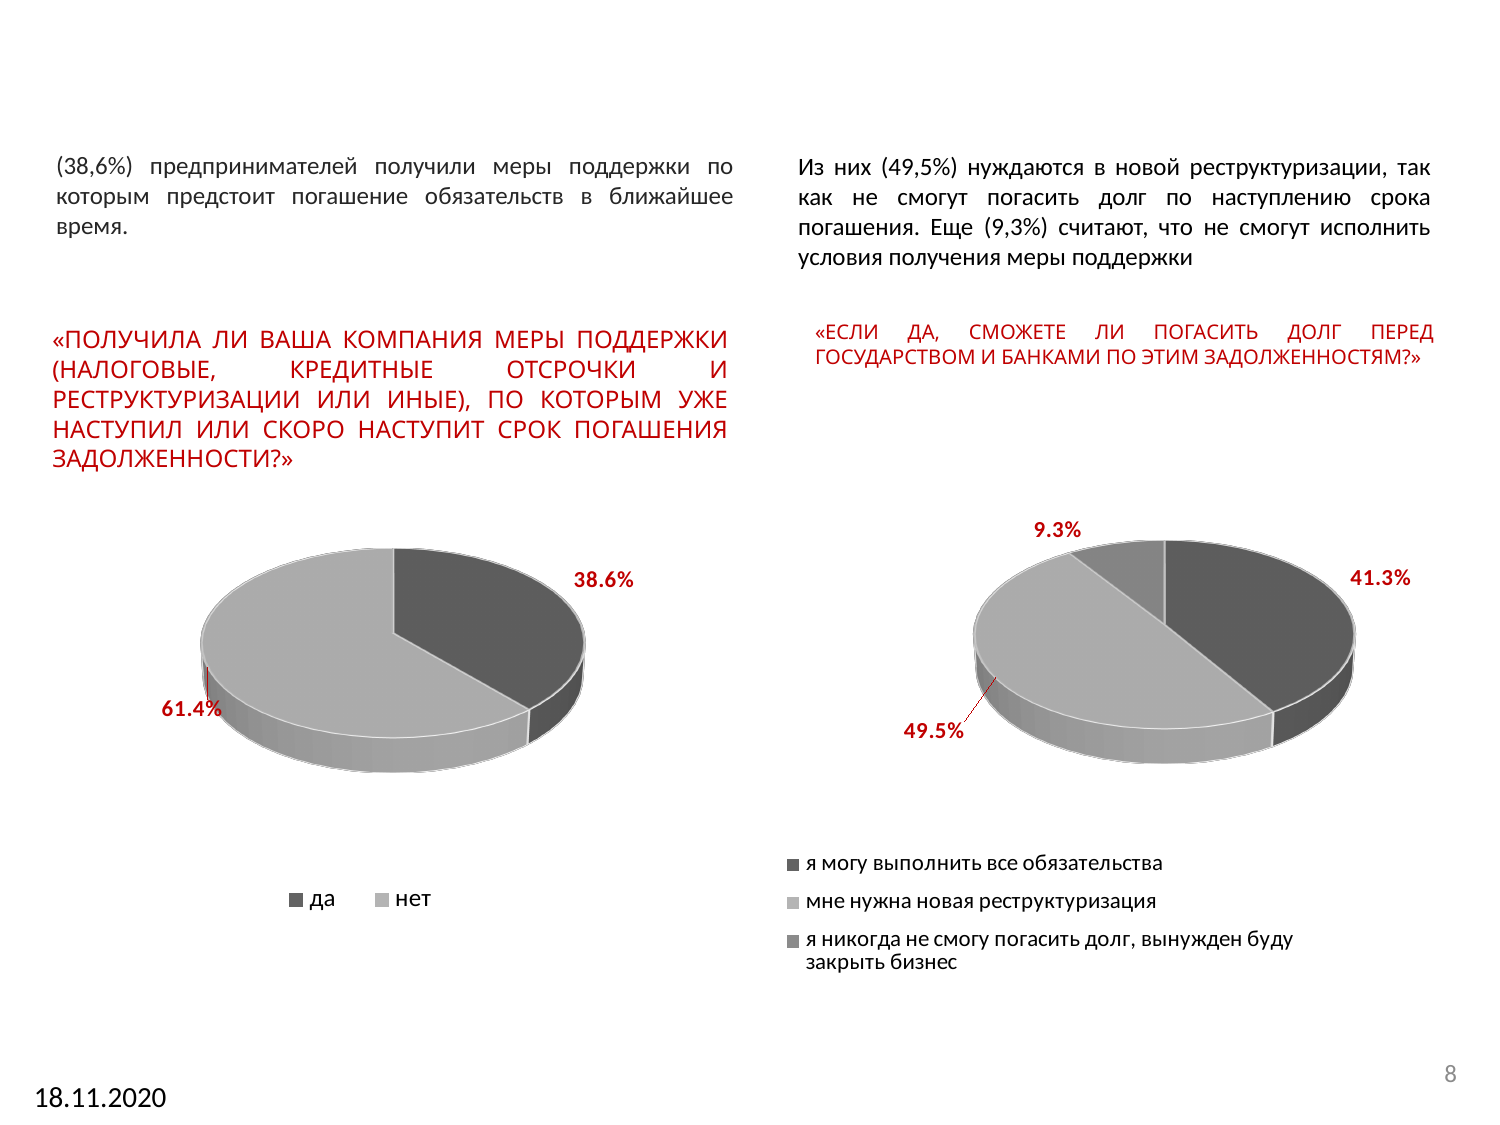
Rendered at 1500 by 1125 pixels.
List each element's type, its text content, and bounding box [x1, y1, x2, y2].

chart [33, 506, 755, 1002]
text_box «ЕСЛИ ДА, СМОЖЕТЕ ЛИ ПОГАСИТЬ ДОЛГ ПЕРЕД ГОСУДАРСТВОМ И БАНКАМИ ПО ЭТИМ ЗАДОЛЖЕННОСТЯМ?» [799, 312, 1450, 399]
text_box Из них (49,5%) нуждаются в новой реструктуризации, так как не смогут погасить долг по наступлению срока погашения. Еще (9,3%) считают, что не смогут исполнить условия получения меры поддержки [783, 149, 1447, 278]
chart [761, 506, 1483, 1069]
list «ПОЛУЧИЛА ЛИ ВАША КОМПАНИЯ МЕРЫ ПОДДЕРЖКИ (НАЛОГОВЫЕ, КРЕДИТНЫЕ ОТСРОЧКИ И РЕСТРУКТУРИЗАЦИИ ИЛИ ИНЫЕ), ПО КОТОРЫМ УЖЕ НАСТУПИЛ ИЛИ СКОРО НАСТУПИТ СРОК ПОГАШЕНИЯ ЗАДОЛЖЕННОСТИ?» [37, 317, 744, 484]
text_box (38,6%) предпринимателей получили меры поддержки по которым предстоит погашение обязательств в ближайшее время. [41, 143, 750, 248]
text_box 18.11.2020 [0, 1070, 201, 1125]
slide_number 8 [1122, 1069, 1473, 1102]
